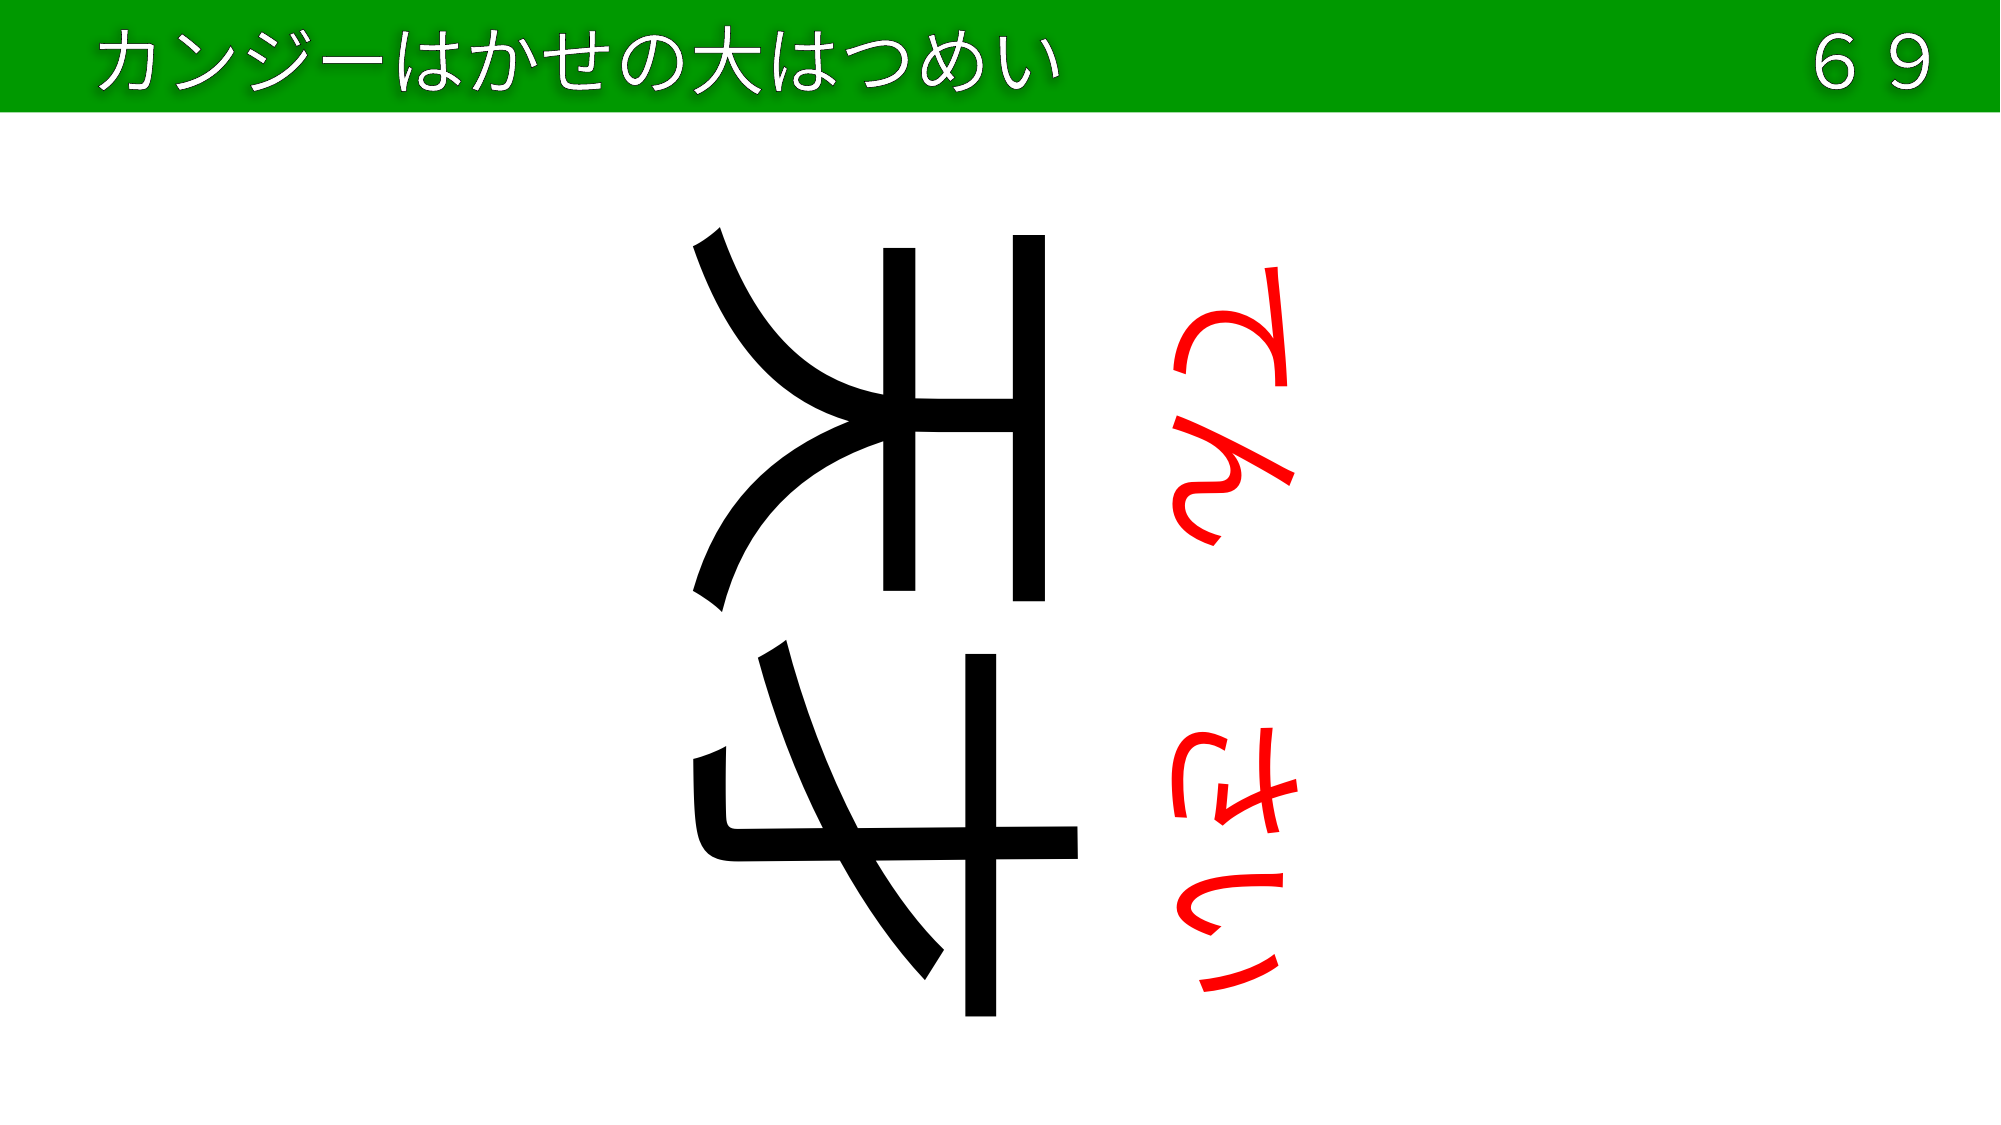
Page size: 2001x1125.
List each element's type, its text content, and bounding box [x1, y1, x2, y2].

text_box てん さい [1124, 239, 1337, 1012]
text_box [0, 0, 2000, 113]
text_box ６９ [1782, 6, 1963, 112]
text_box カンジーはかせの大はつめい [75, 6, 1378, 112]
text_box 天才 [616, 195, 1152, 1125]
